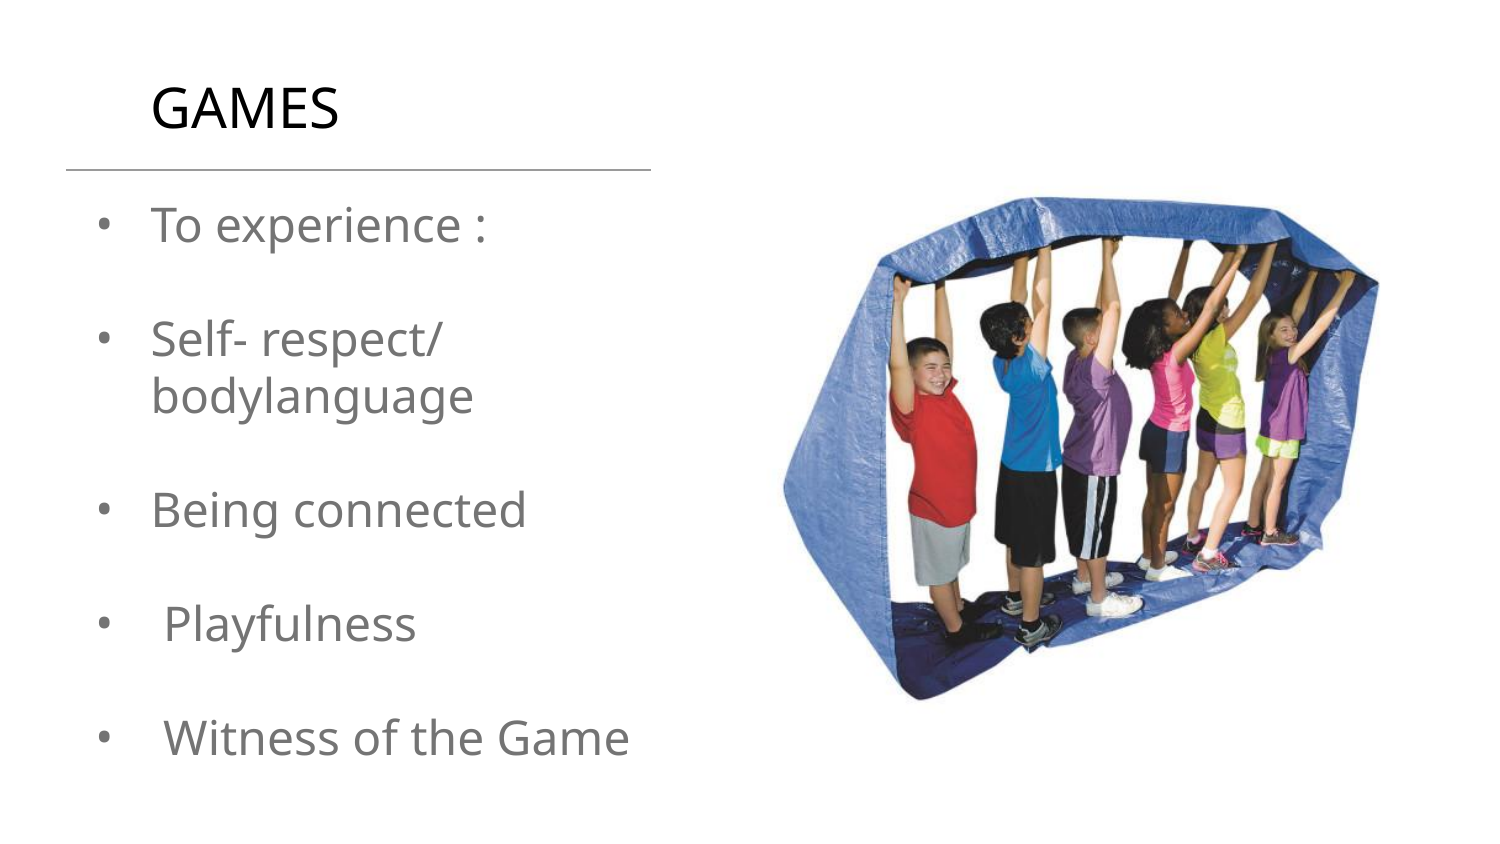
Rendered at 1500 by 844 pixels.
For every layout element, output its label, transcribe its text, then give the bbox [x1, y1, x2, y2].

list To experience : Self- respect/ bodylanguage Being connected Playfulness Witness of the Game [65, 184, 749, 803]
title GAMES [140, 28, 652, 150]
picture [748, 149, 1414, 785]
